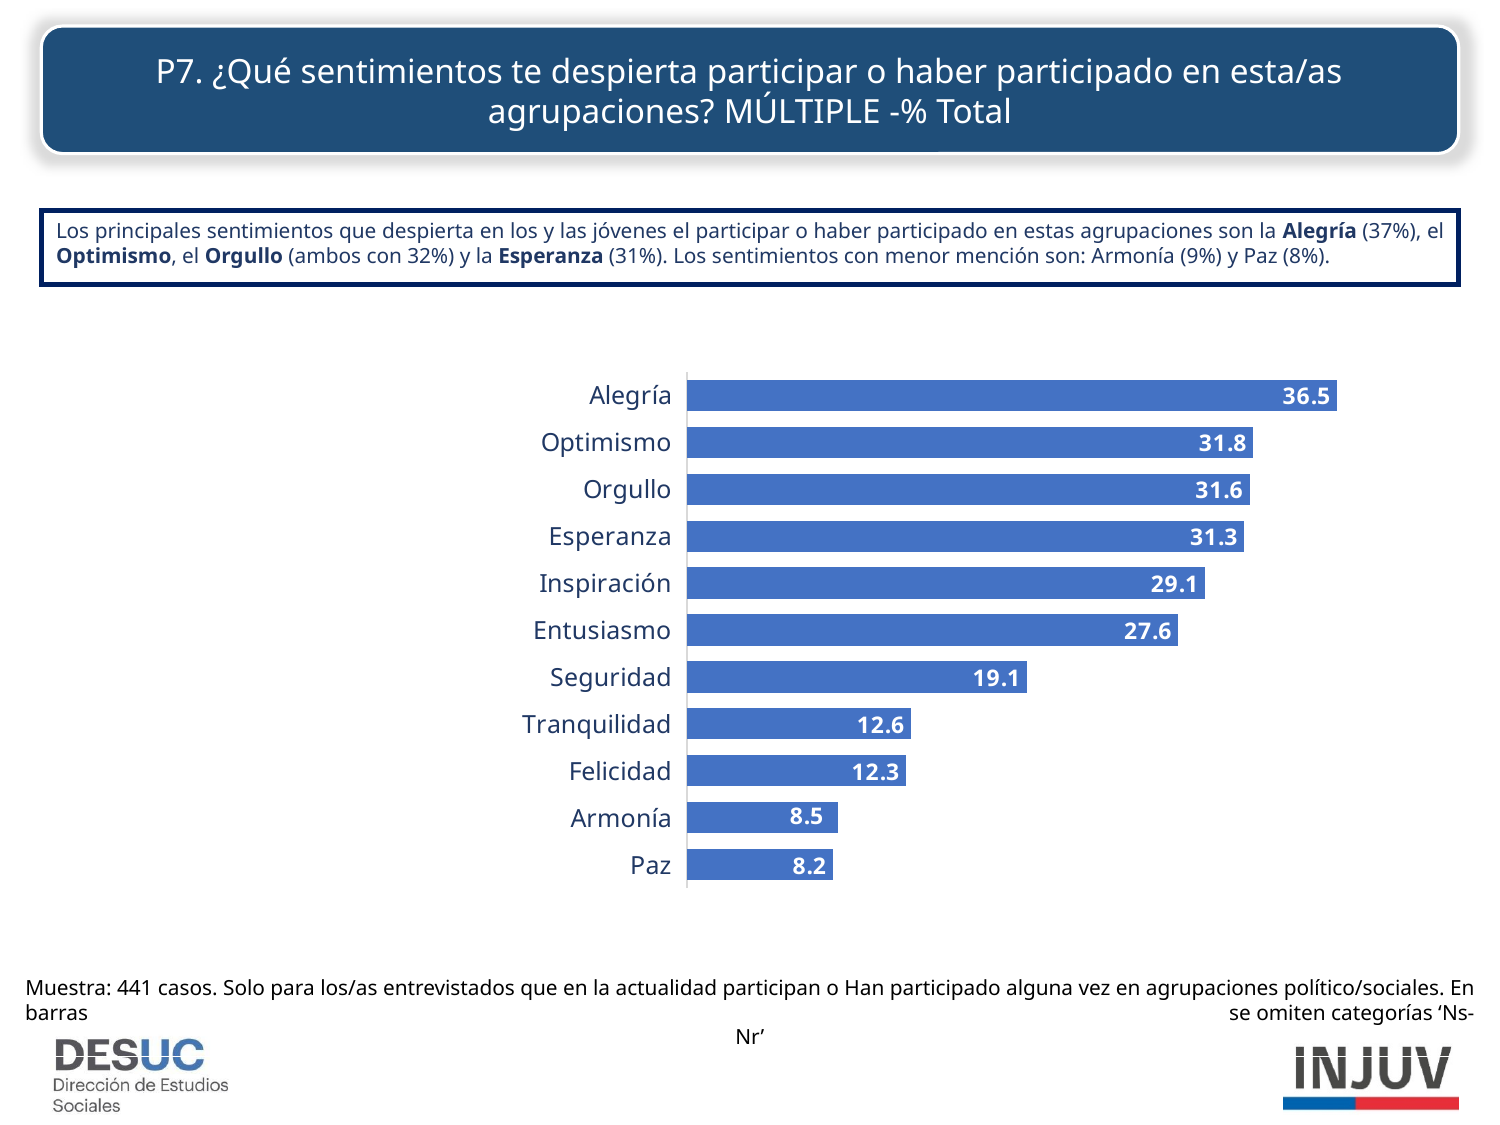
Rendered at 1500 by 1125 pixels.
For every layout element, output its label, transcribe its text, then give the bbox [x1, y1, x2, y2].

picture [41, 1034, 236, 1115]
text_box Los principales sentimientos que despierta en los y las jóvenes el participar o haber participado en estas agrupaciones son la Alegría (37%), el Optimismo, el Orgullo (ambos con 32%) y la Esperanza (31%). Los sentimientos con menor mención son: Armonía (9%) y Paz (8%). [40, 209, 1460, 286]
text_box P7. ¿Qué sentimientos te despierta participar o haber participado en esta/as agrupaciones? MÚLTIPLE -% Total [40, 24, 1460, 155]
picture [1283, 1037, 1459, 1119]
text_box Muestra: 441 casos. Solo para los/as entrevistados que en la actualidad participan o Han participado alguna vez en agrupaciones político/sociales. En barras se omiten categorías ‘Ns-Nr’ [0, 966, 1500, 1057]
chart [41, 324, 1463, 908]
